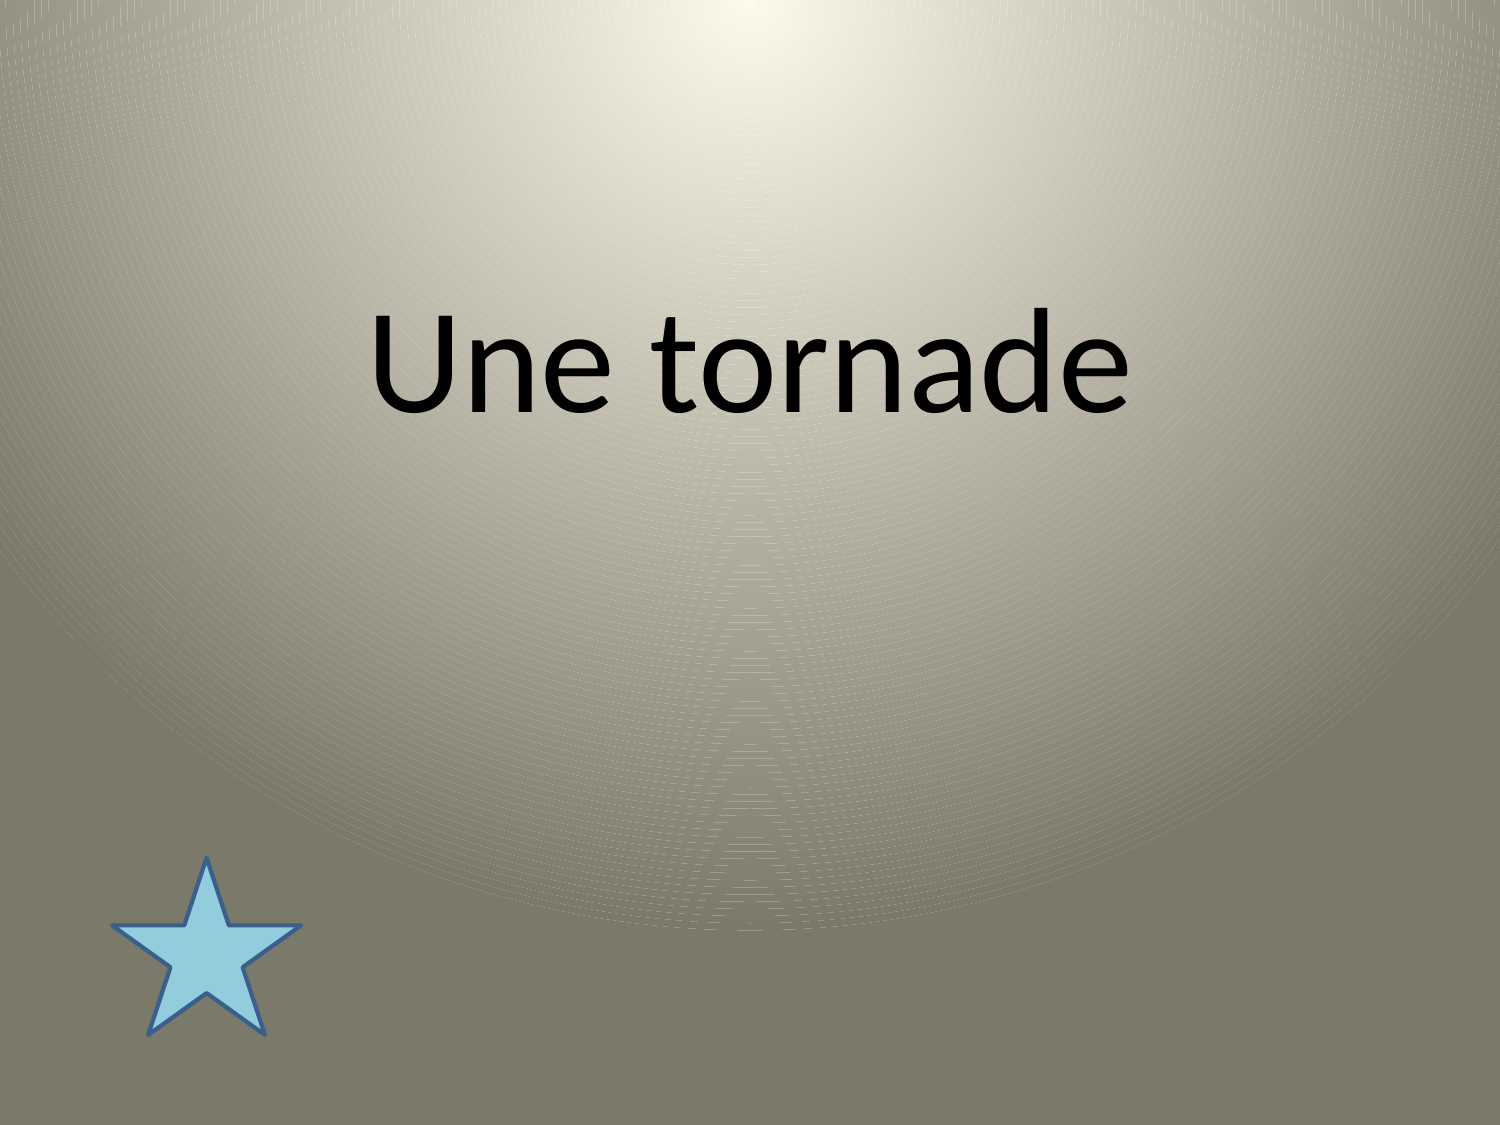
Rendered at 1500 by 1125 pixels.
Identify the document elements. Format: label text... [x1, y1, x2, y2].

text_box [110, 855, 303, 1037]
text_box Une tornade [100, 255, 1400, 451]
